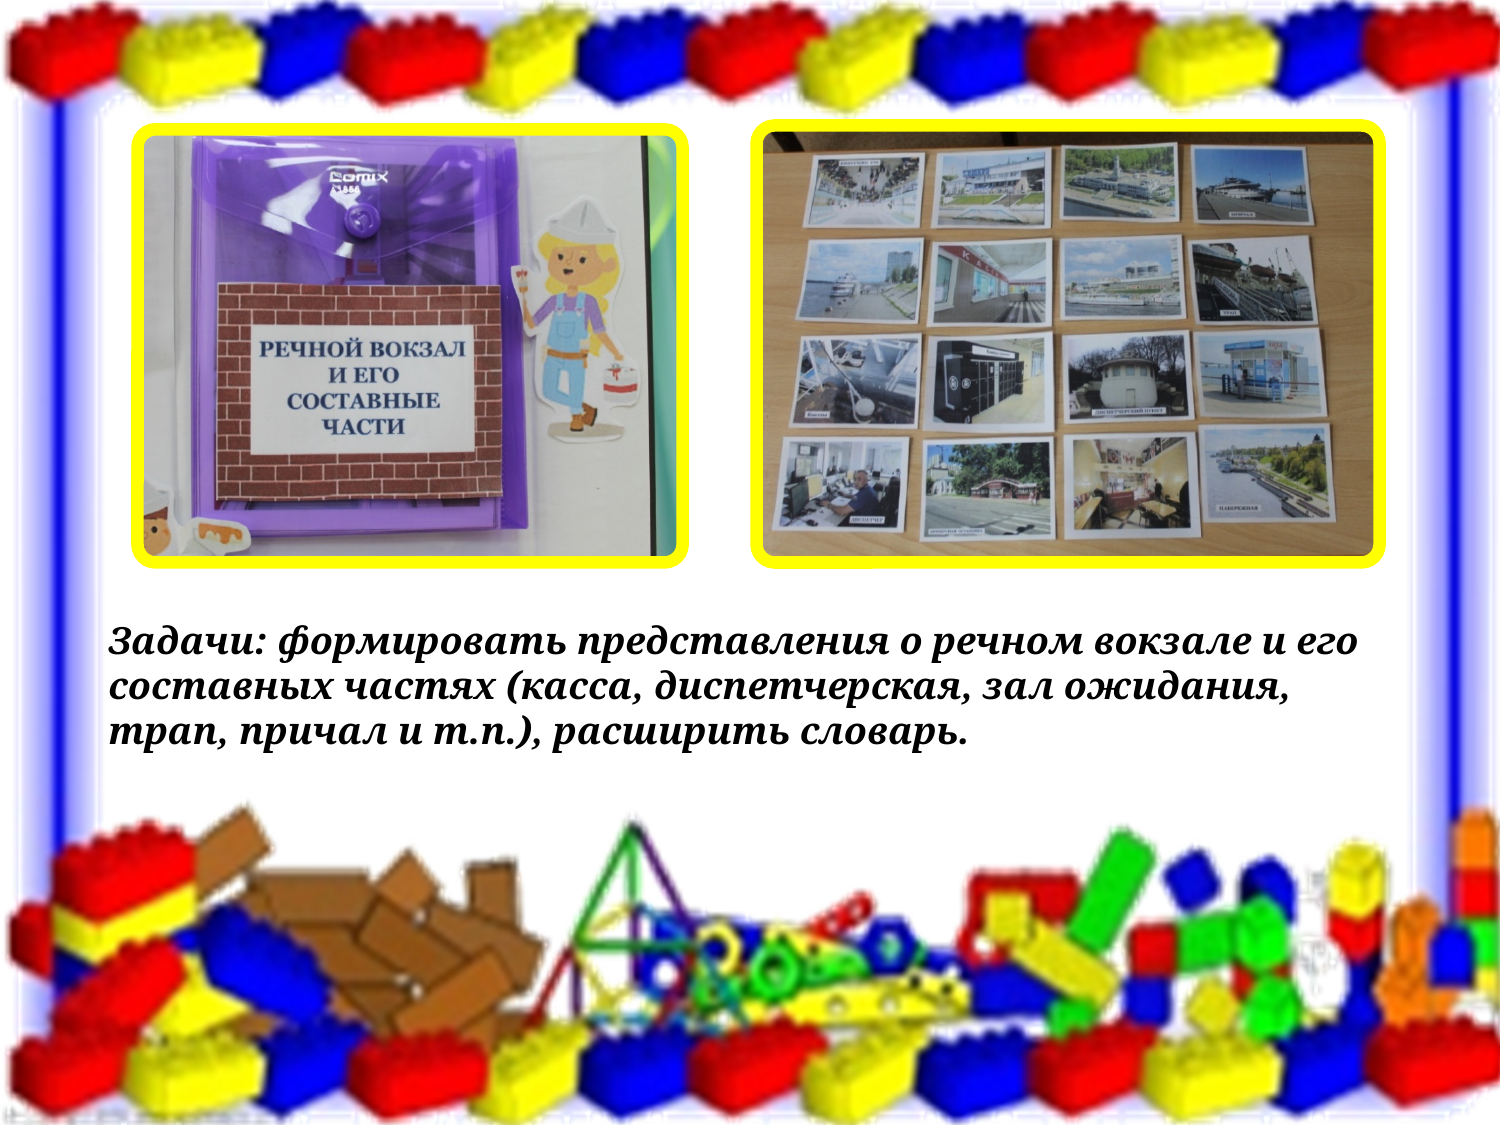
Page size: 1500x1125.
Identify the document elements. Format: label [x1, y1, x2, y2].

picture [0, 0, 1500, 1125]
list [756, 125, 1380, 563]
list [137, 129, 683, 563]
